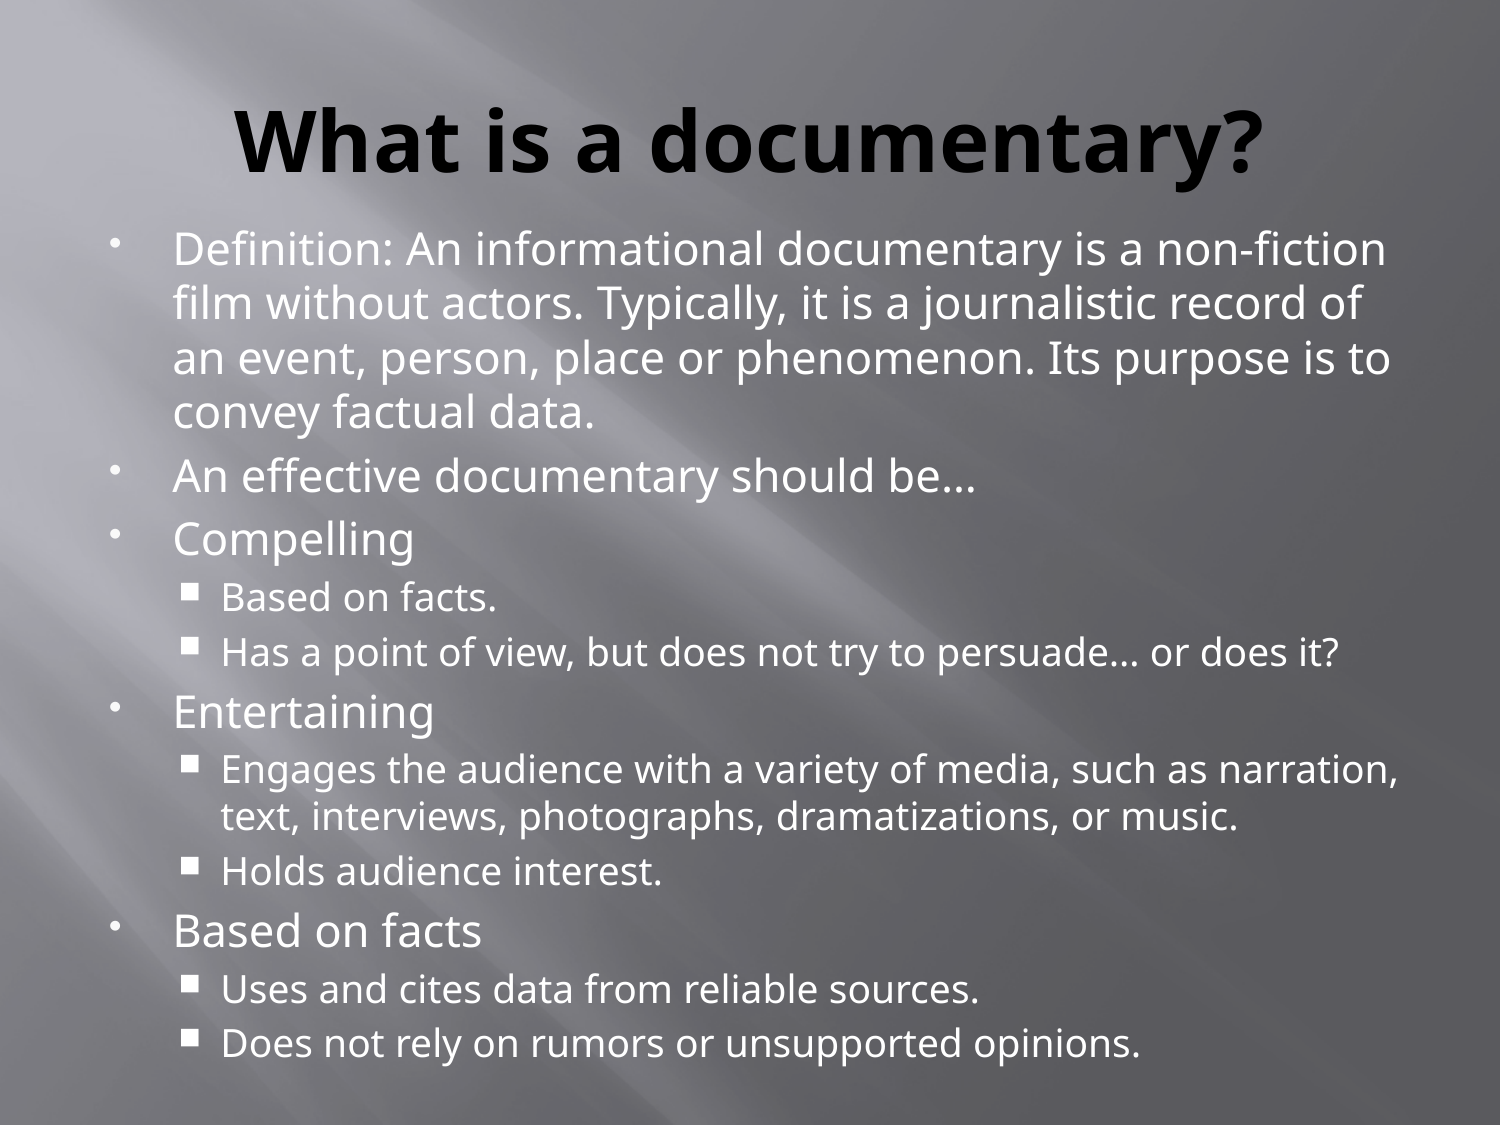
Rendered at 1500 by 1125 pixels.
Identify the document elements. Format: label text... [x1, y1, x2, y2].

list Definition: An informational documentary is a non-fiction film without actors. Typically, it is a journalistic record of an event, person, place or phenomenon. Its purpose is to convey factual data. An effective documentary should be… Compelling  Based on facts. Has a point of view, but does not try to persuade… or does it? Entertaining  Engages the audience with a variety of media, such as narration, text, interviews, photographs, dramatizations, or music.  Holds audience interest. Based on facts  Uses and cites data from reliable sources.  Does not rely on rumors or unsupported opinions. [75, 212, 1425, 1100]
title What is a documentary? [75, 45, 1425, 212]
